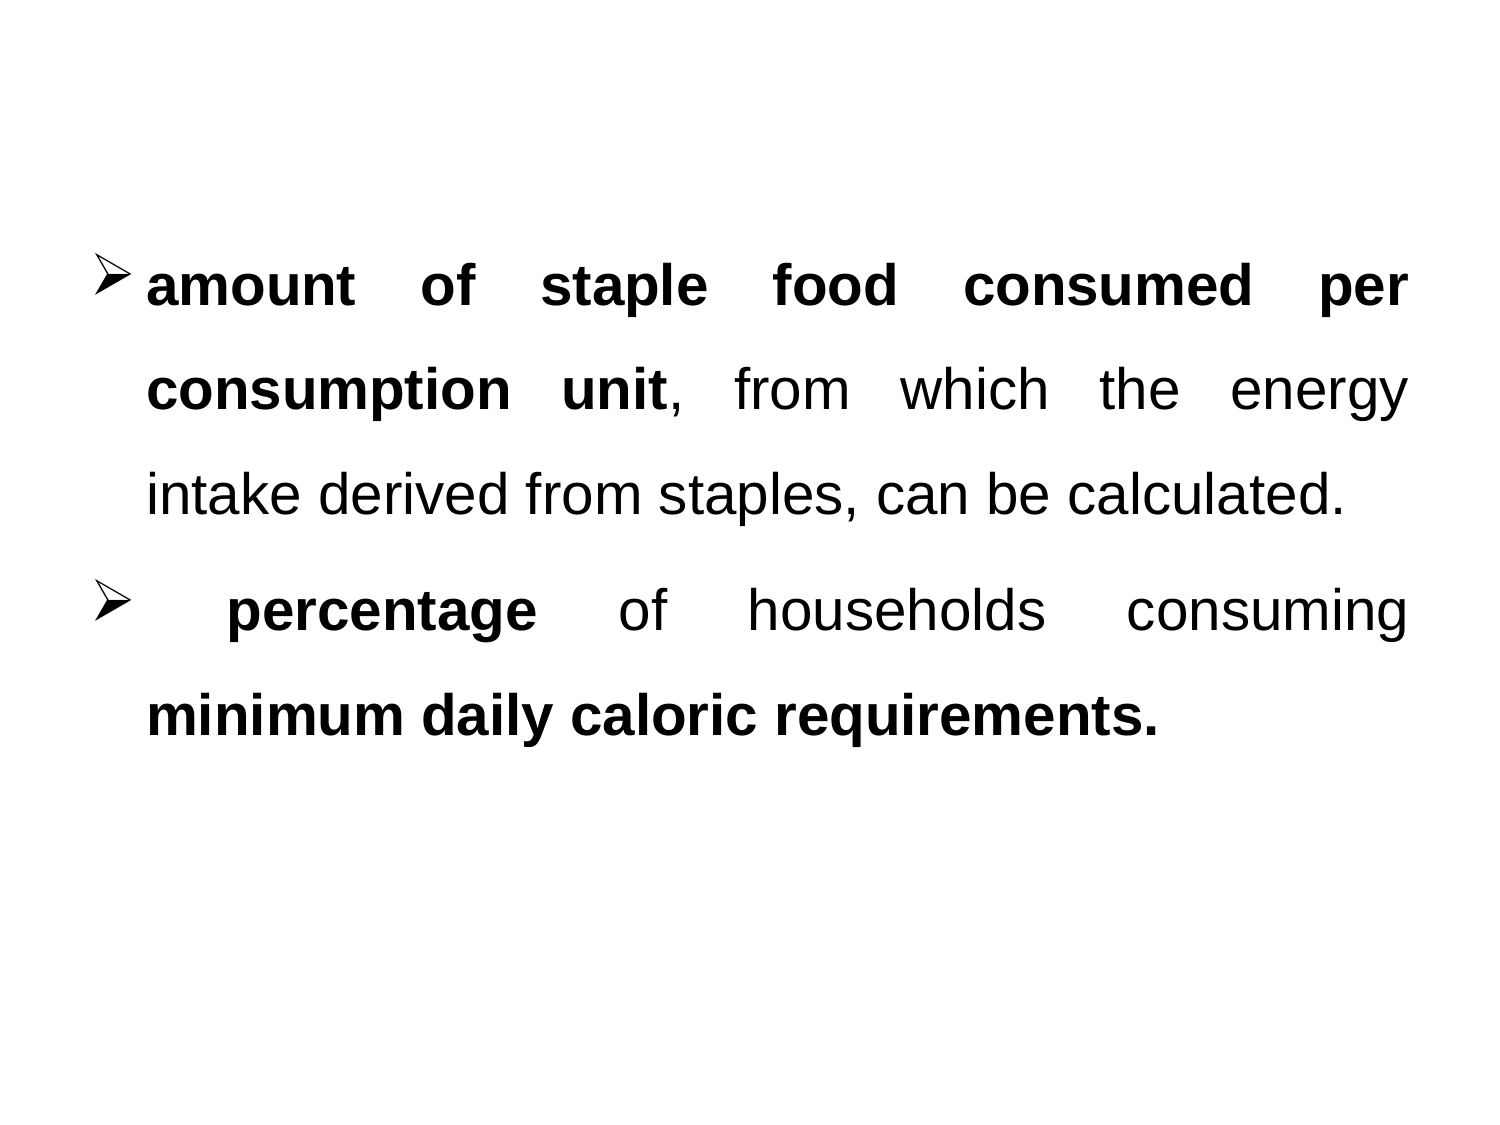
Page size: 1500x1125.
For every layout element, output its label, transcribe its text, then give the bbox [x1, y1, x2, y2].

list amount of staple food consumed per consumption unit, from which the energy intake derived from staples, can be calculated. percentage of households consuming minimum daily caloric requirements. [75, 112, 1425, 1005]
